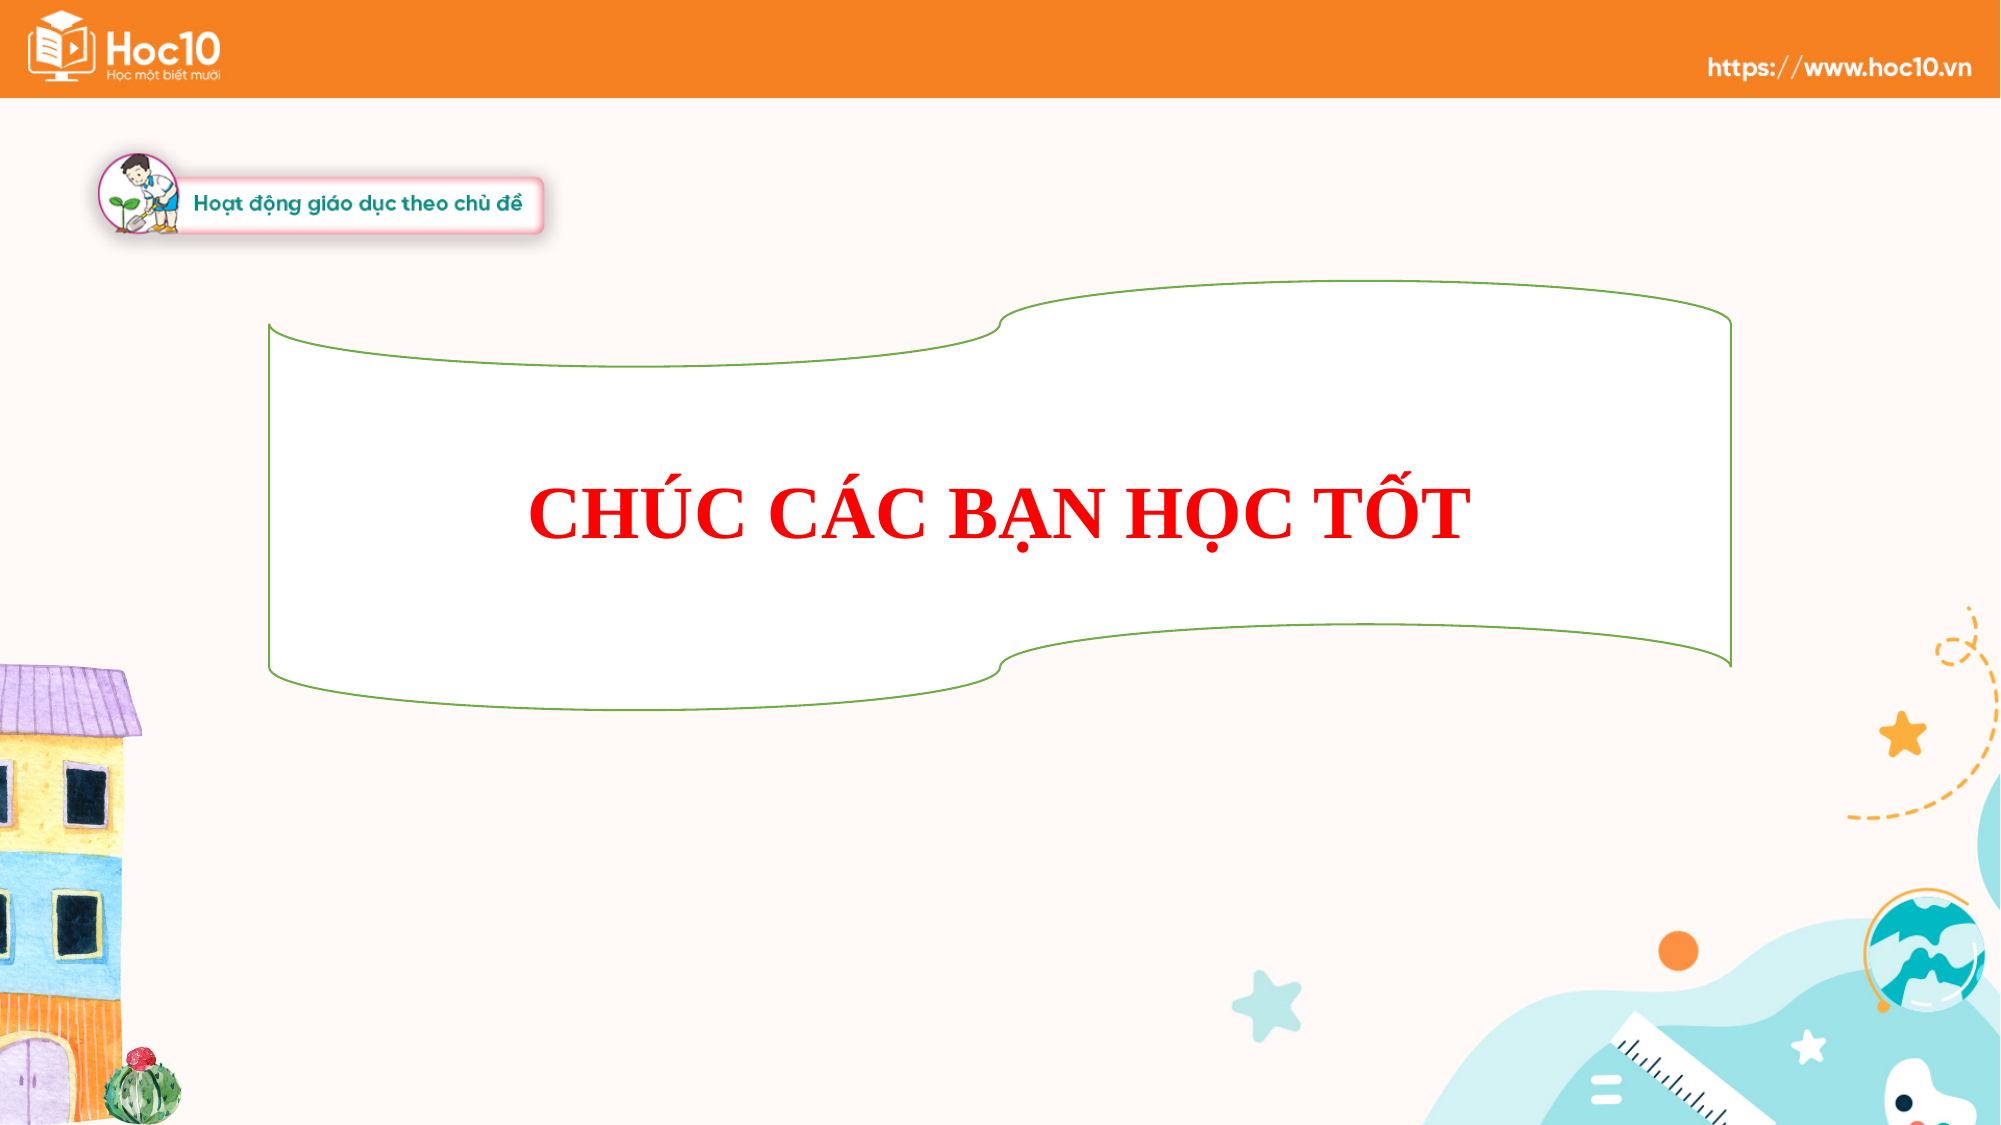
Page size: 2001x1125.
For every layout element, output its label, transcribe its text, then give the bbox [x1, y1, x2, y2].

picture [0, 0, 2001, 1125]
text_box CHÚC CÁC BẠN HỌC TỐT [471, 456, 1529, 562]
text_box CHUCHUS [268, 279, 1732, 712]
